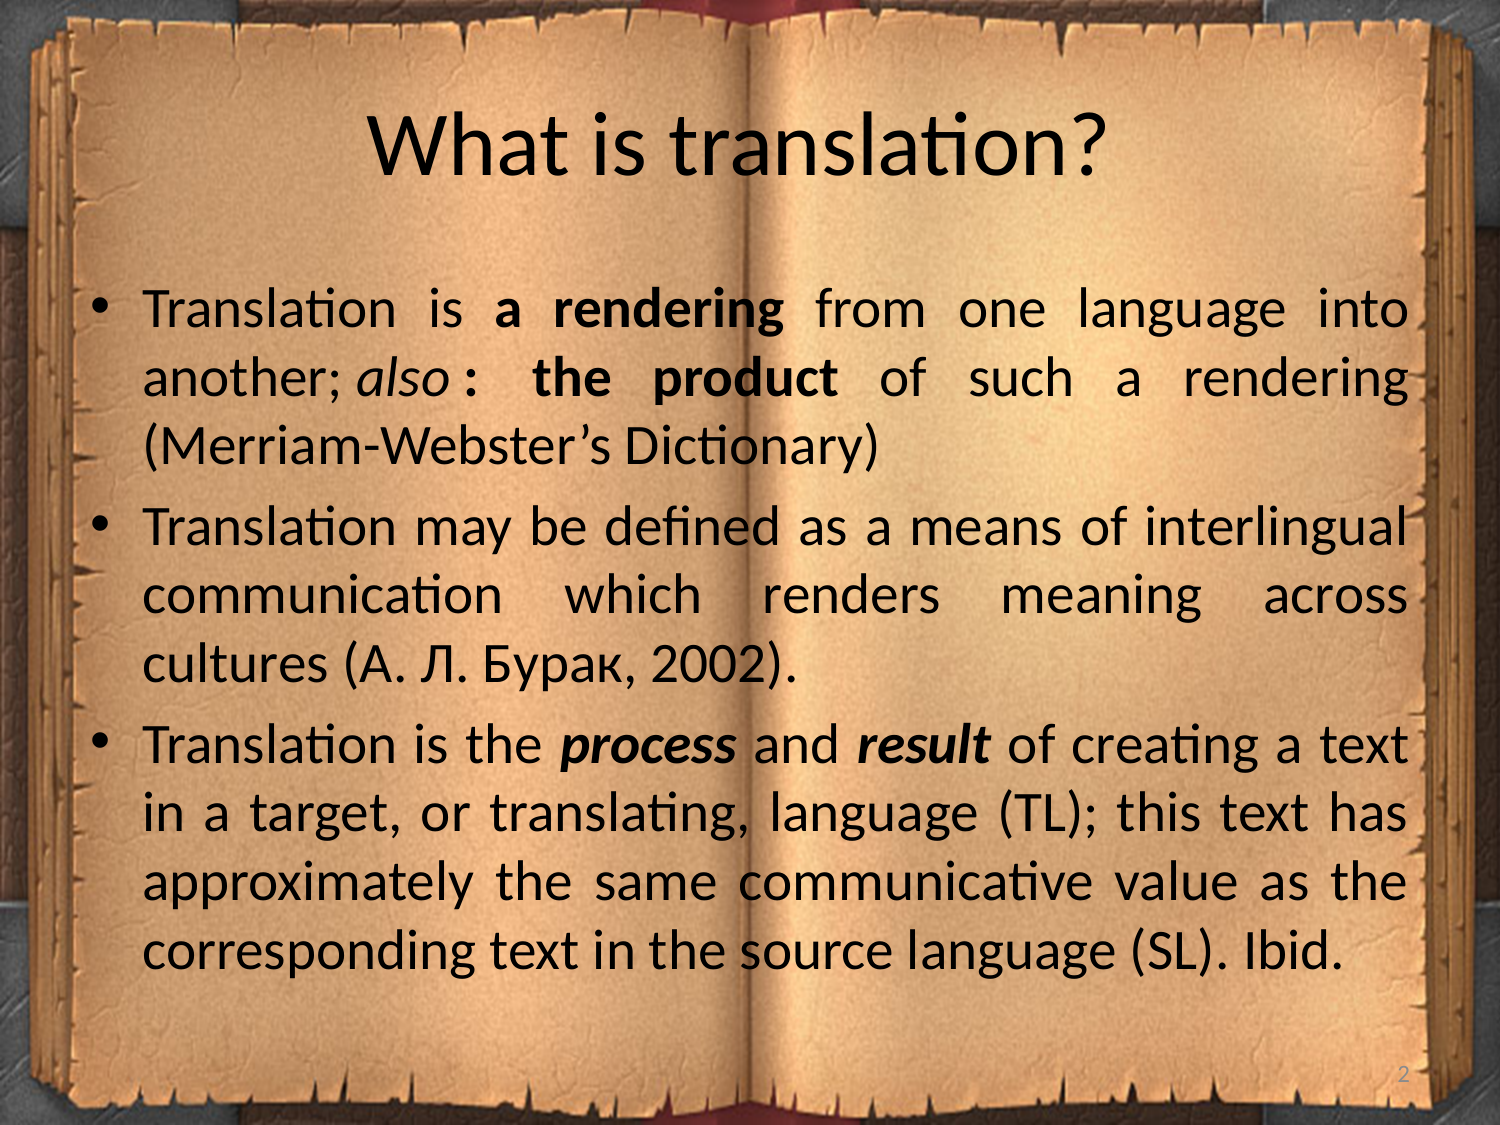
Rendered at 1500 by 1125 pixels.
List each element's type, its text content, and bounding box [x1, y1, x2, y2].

picture [0, 0, 1500, 1125]
title What is translation? [75, 45, 1425, 233]
list Translation is a rendering from one language into another; also : the product of such a rendering (Merriam-Webster’s Dictionary) Translation may be defined as a means of interlingual communication which renders meaning across cultures (А. Л. Бурак, 2002). Translation is the process and result of creating a text in a target, or translating, language (TL); this text has approximately the same communicative value as the corresponding text in the source language (SL). Ibid. [75, 262, 1425, 1005]
slide_number 2 [1074, 1042, 1425, 1103]
